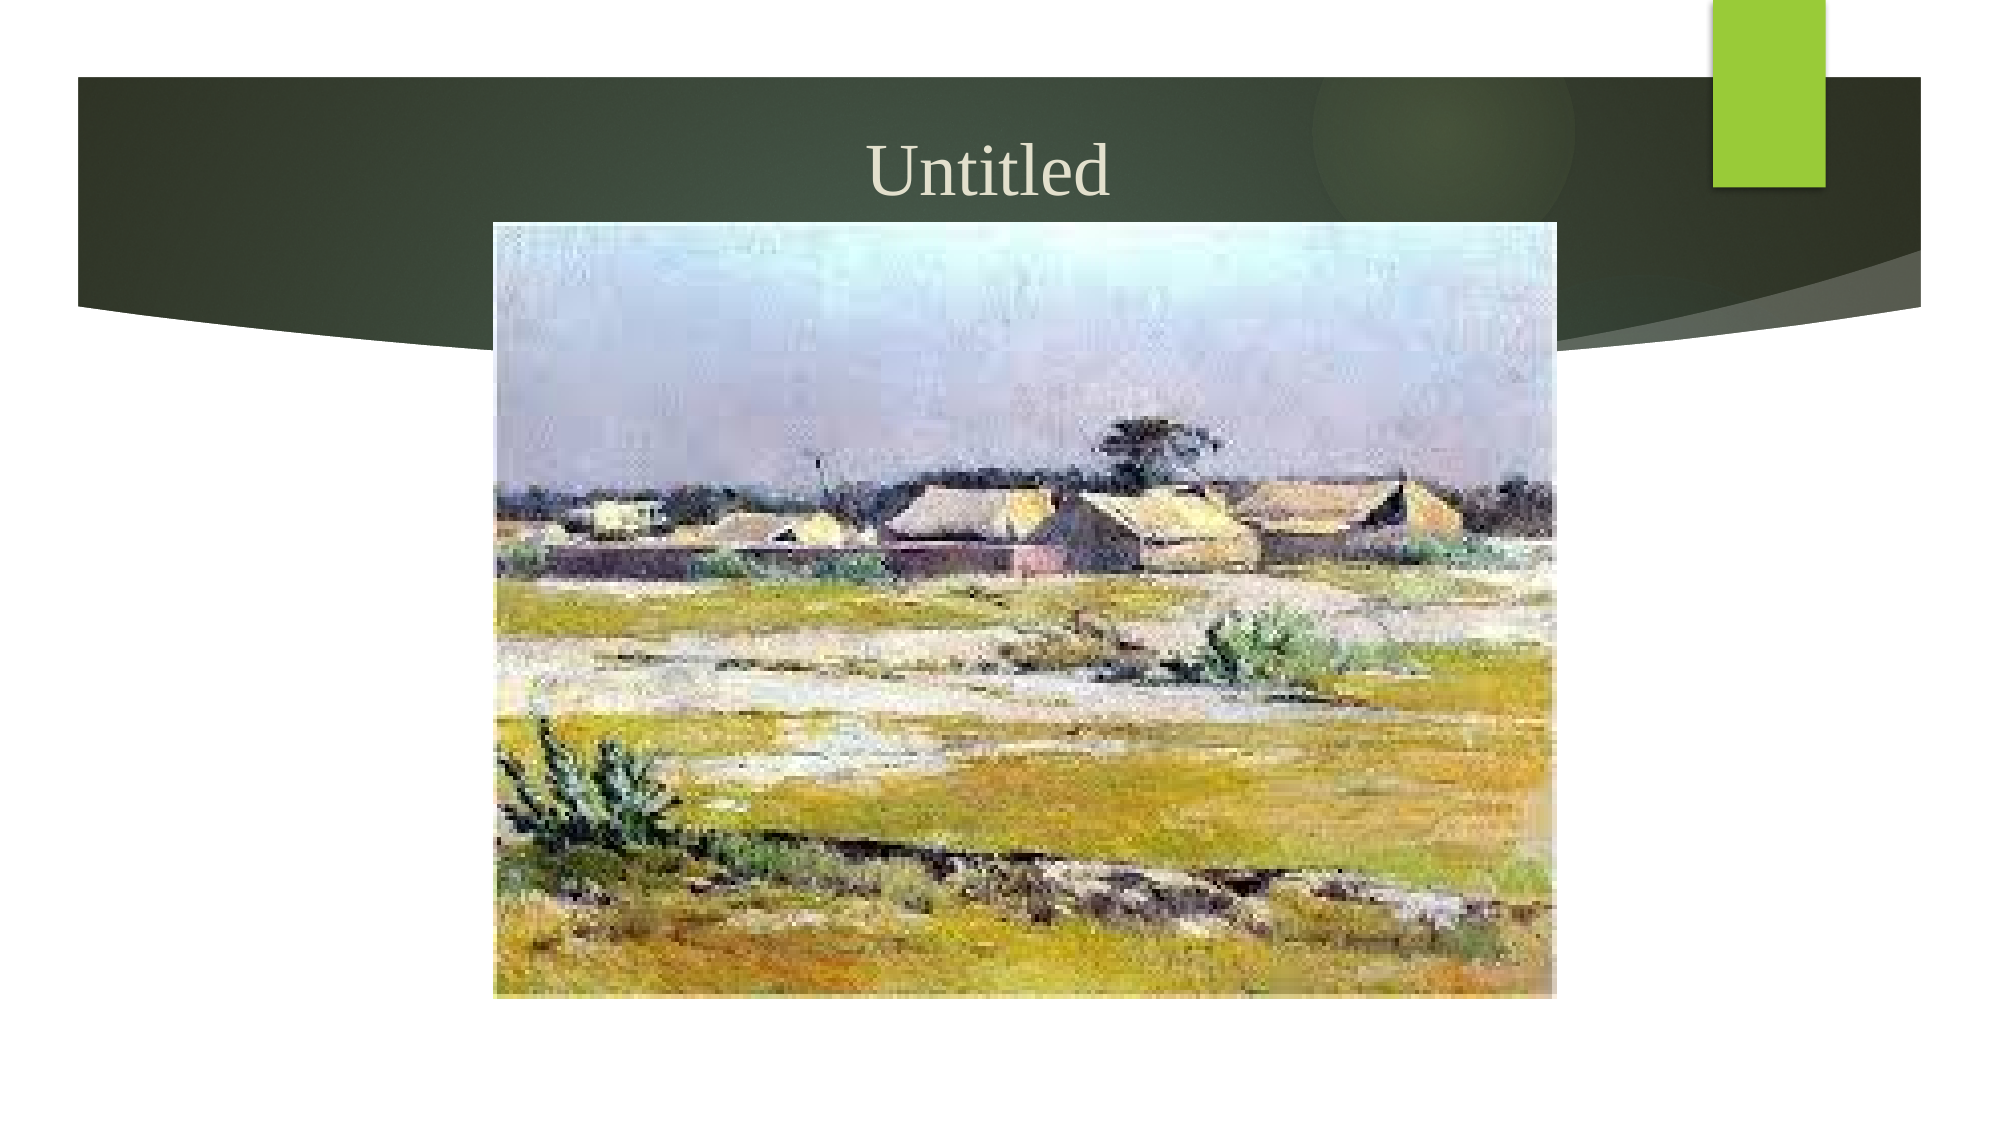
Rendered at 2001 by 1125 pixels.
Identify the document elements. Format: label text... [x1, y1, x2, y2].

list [493, 222, 1557, 999]
title Untitled [269, 105, 1708, 225]
